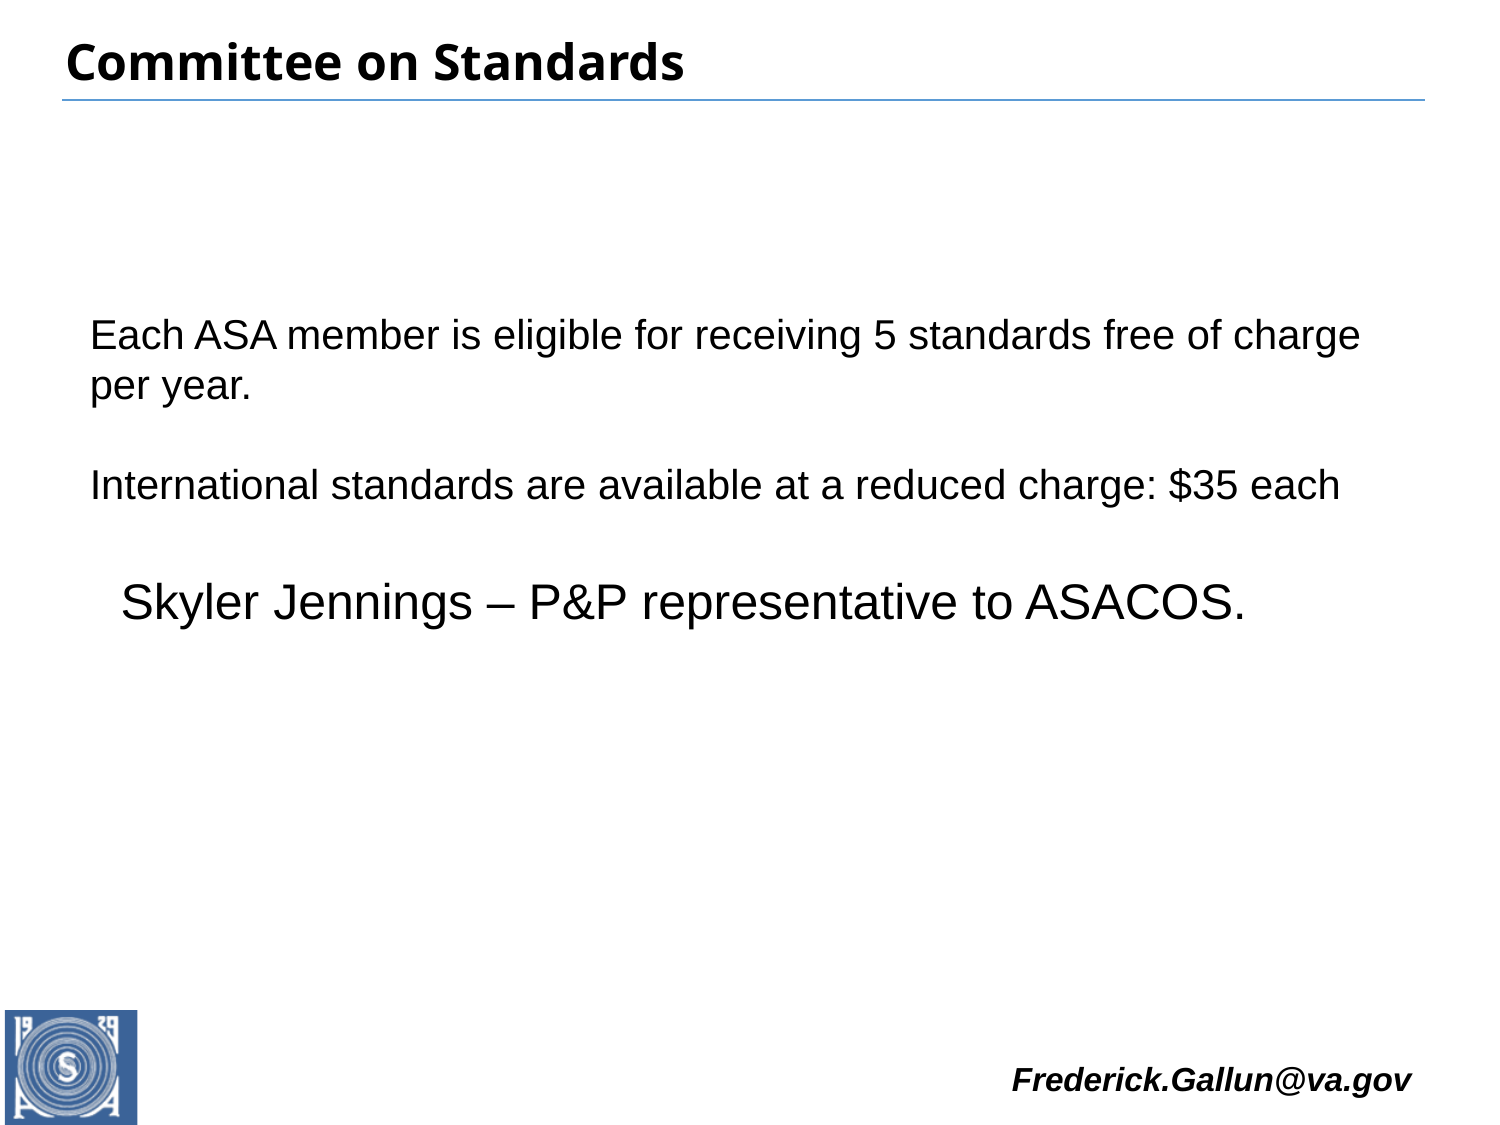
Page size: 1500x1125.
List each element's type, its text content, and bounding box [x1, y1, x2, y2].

title Committee on Standards [50, 24, 838, 105]
text_box Each ASA member is eligible for receiving 5 standards free of charge per year. International standards are available at a reduced charge: $35 each [75, 249, 1388, 515]
text_box Skyler Jennings – P&P representative to ASACOS. [105, 562, 1263, 638]
picture [4, 1010, 138, 1125]
